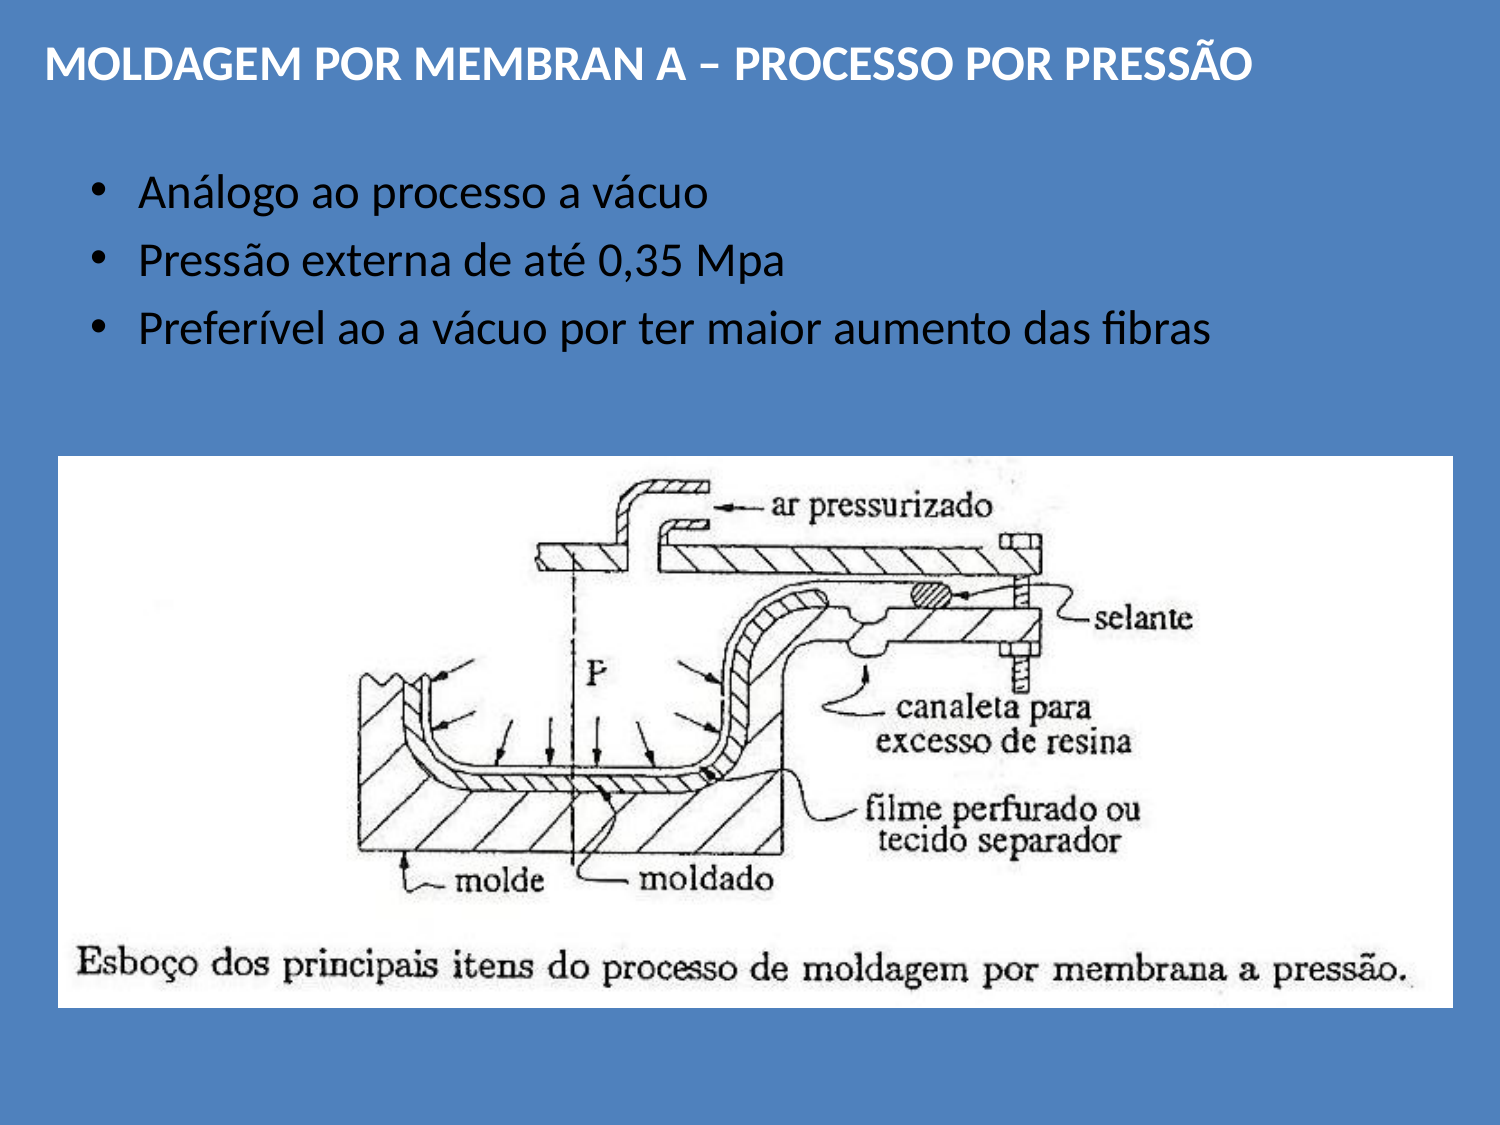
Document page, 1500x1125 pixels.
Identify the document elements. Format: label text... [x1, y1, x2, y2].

list Análogo ao processo a vácuo Pressão externa de até 0,35 Mpa Preferível ao a vácuo por ter maior aumento das fibras [75, 152, 1425, 364]
picture [58, 456, 1453, 1009]
text_box MOLDAGEM POR MEMBRAN A – PROCESSO POR PRESSÃO [29, 23, 1269, 99]
